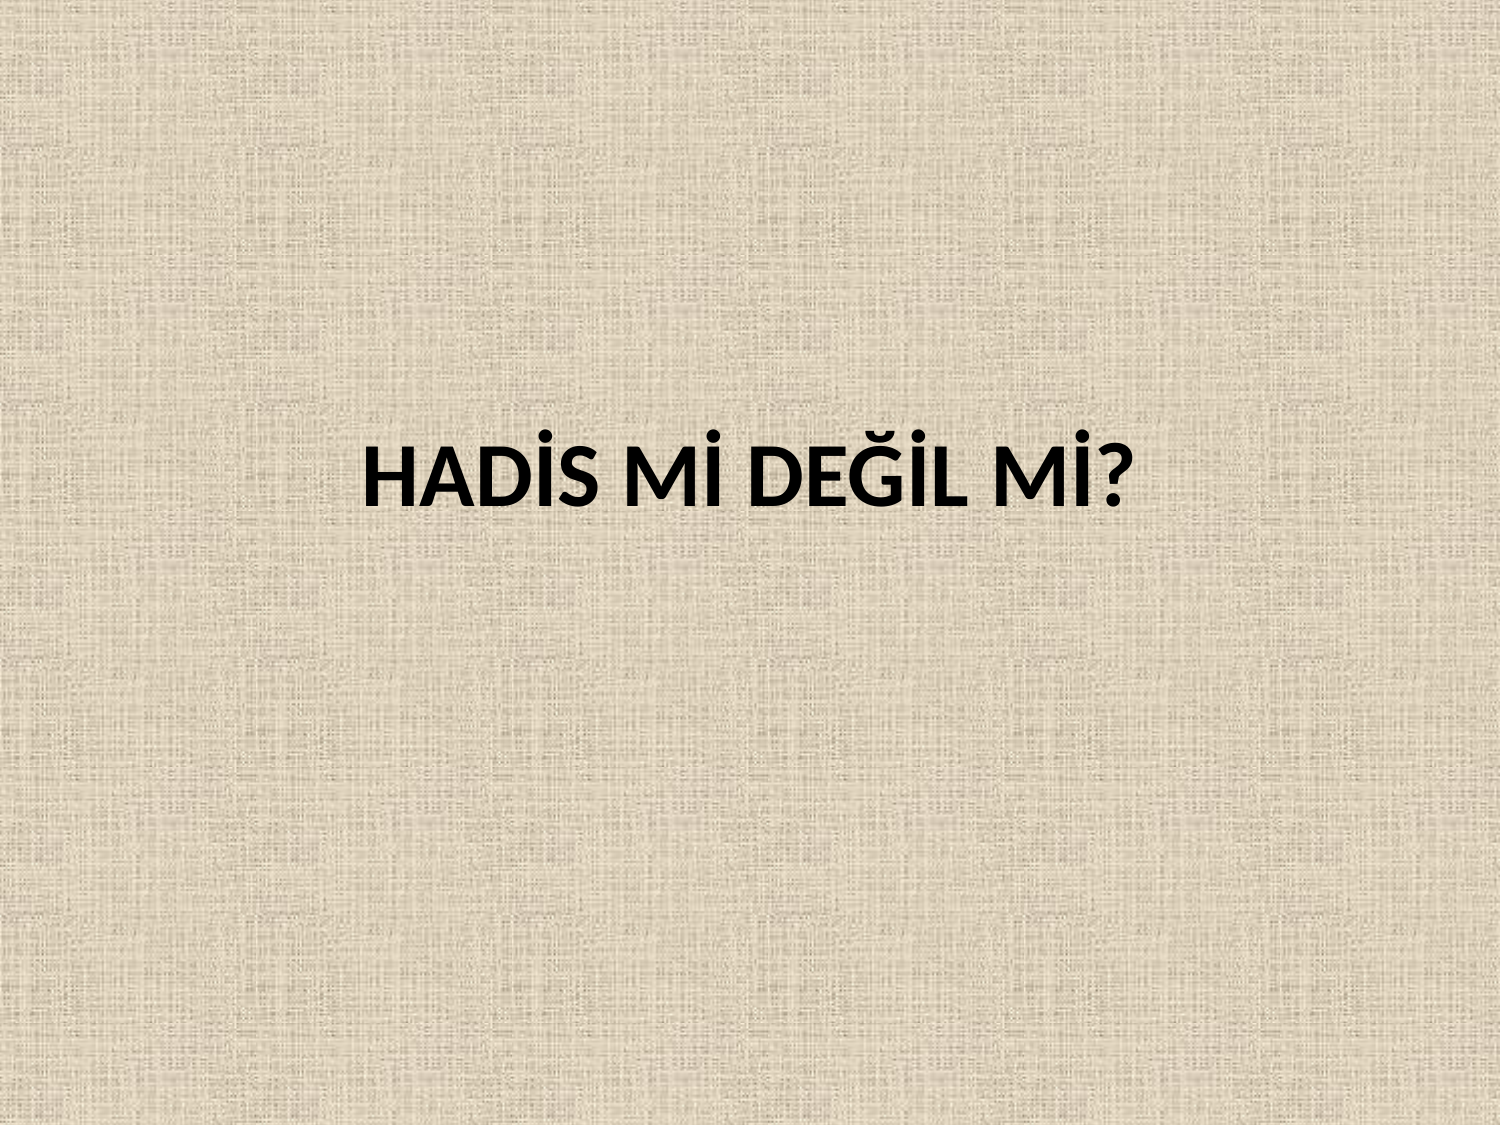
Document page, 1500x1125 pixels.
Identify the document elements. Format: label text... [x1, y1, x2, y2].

title HADİS Mİ DEĞİL Mİ? [112, 349, 1388, 591]
picture [0, 0, 1500, 1125]
